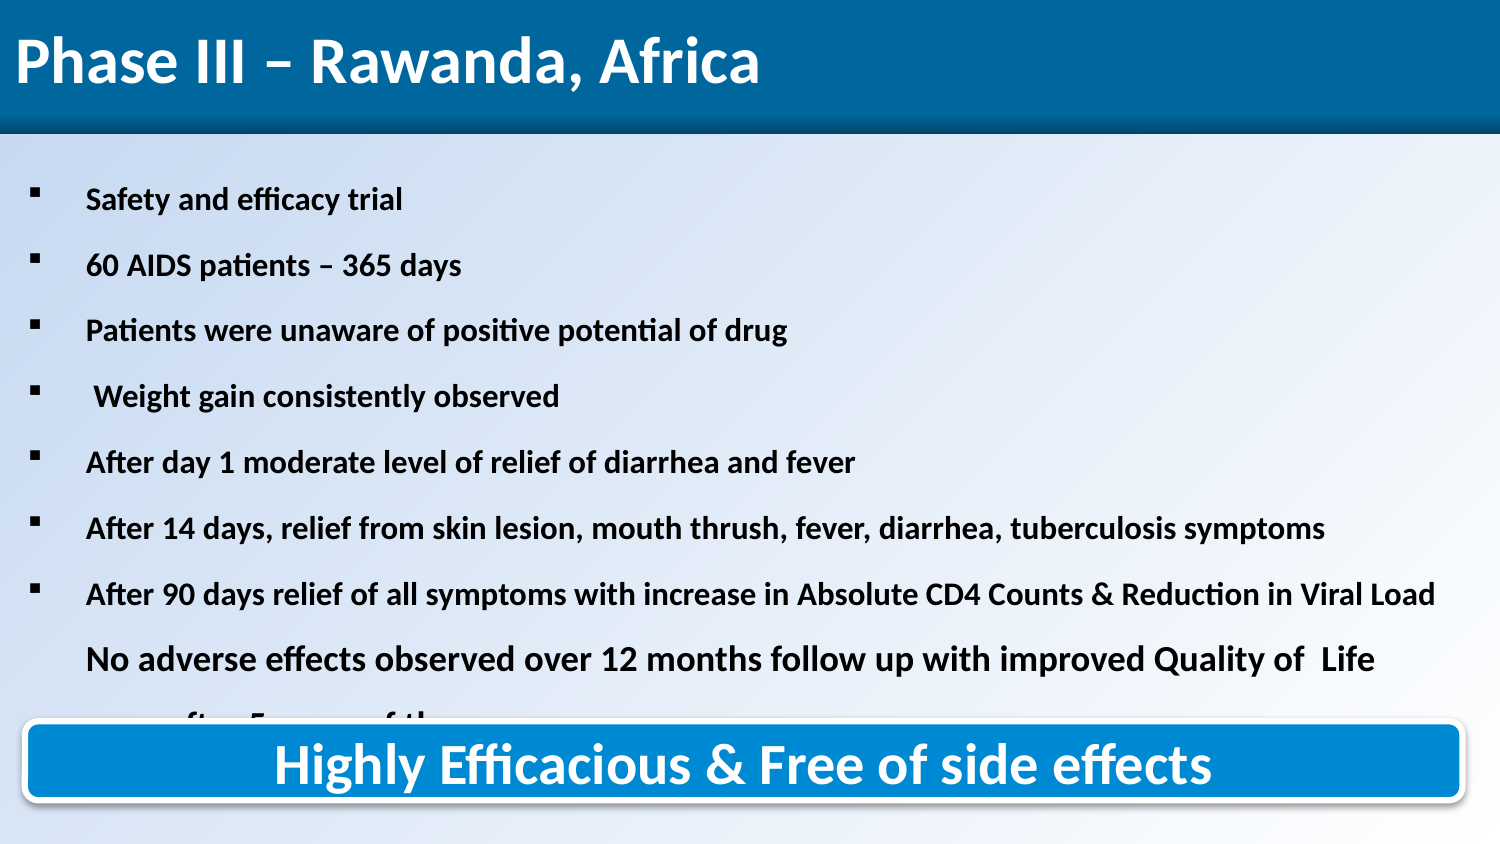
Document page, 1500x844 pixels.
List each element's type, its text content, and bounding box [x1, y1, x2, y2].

title Phase III – Rawanda, Africa [0, 9, 1500, 141]
text_box Highly Efficacious & Free of side effects [21, 718, 1466, 804]
list Safety and efficacy trial 60 AIDS patients – 365 days Patients were unaware of positive potential of drug Weight gain consistently observed After day 1 moderate level of relief of diarrhea and fever After 14 days, relief from skin lesion, mouth thrush, fever, diarrhea, tuberculosis symptoms After 90 days relief of all symptoms with increase in Absolute CD4 Counts & Reduction in Viral Load No adverse effects observed over 12 months follow up with improved Quality of Life even after 5 years of therapy. [12, 149, 1463, 779]
